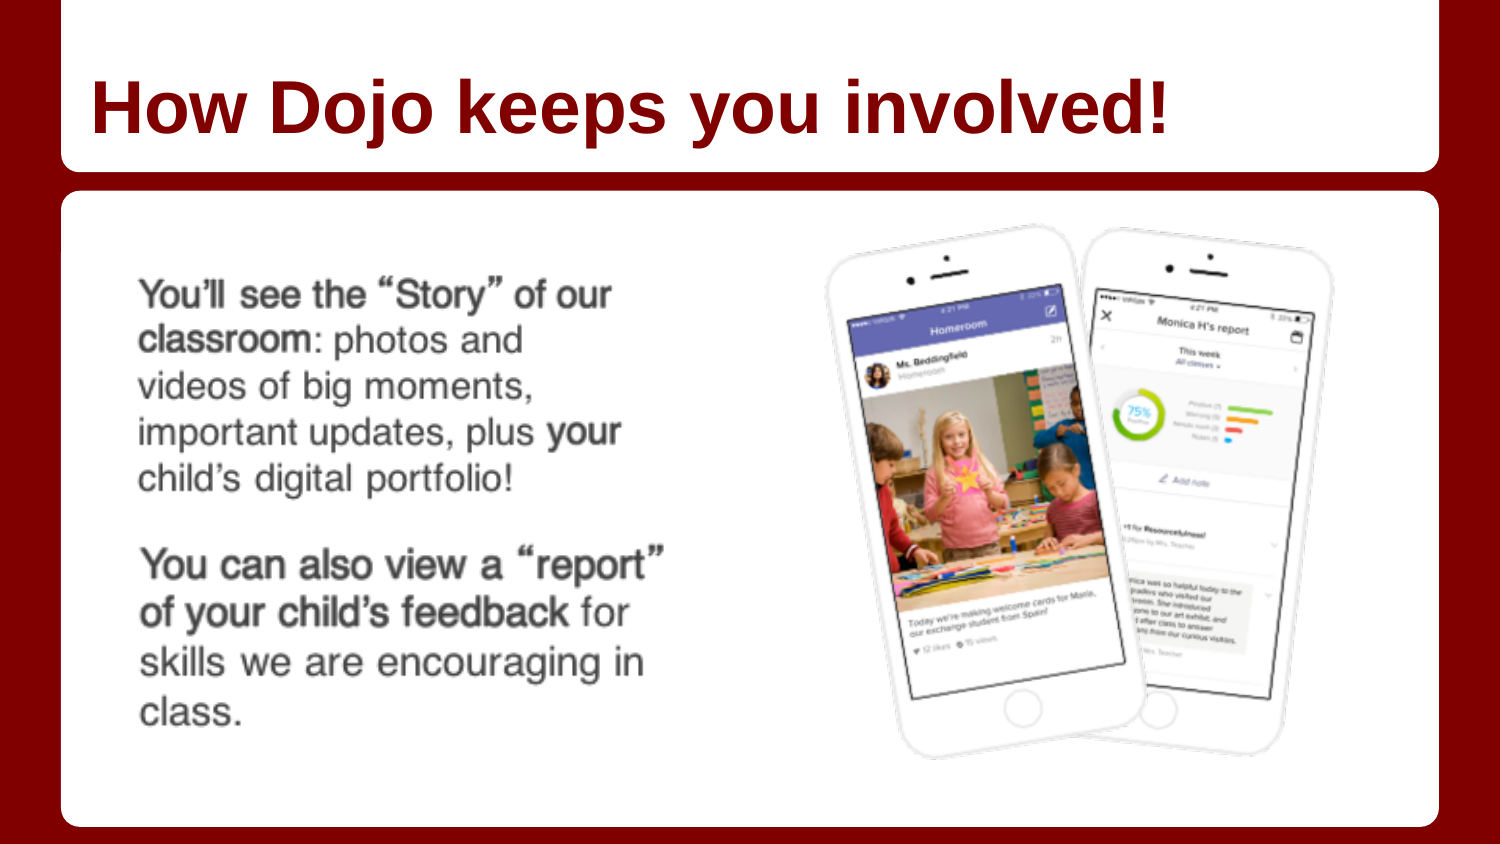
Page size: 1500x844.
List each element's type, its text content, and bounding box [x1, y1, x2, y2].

picture [818, 218, 1339, 766]
title How Dojo keeps you involved! [75, 22, 1425, 164]
picture [115, 256, 701, 761]
